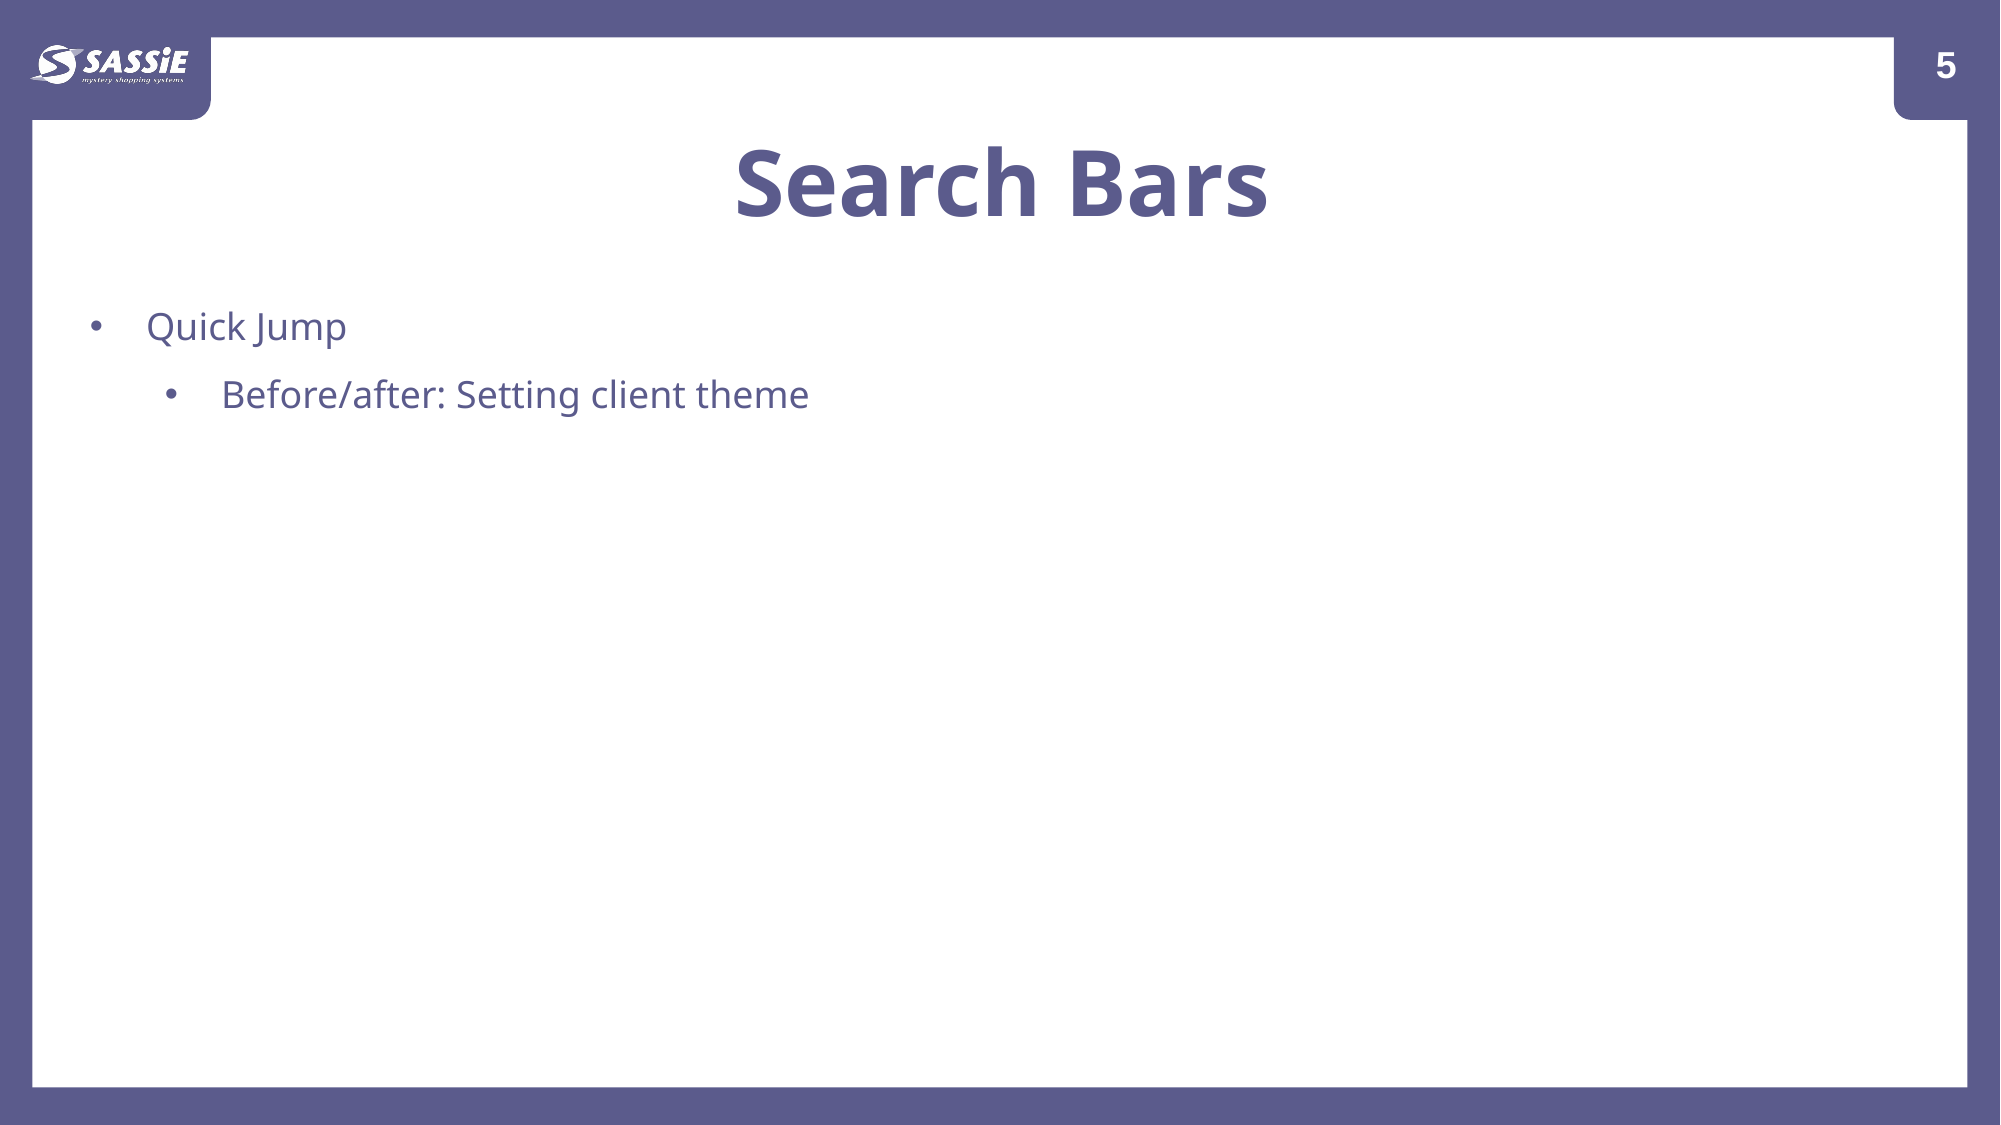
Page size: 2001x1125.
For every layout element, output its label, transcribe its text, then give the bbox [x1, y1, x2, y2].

text_box Search Bars [33, 137, 1972, 307]
slide_number 6 [1878, 29, 1972, 98]
subtitle Quick Jump Before/after: Setting client theme [75, 307, 1944, 941]
picture [30, 45, 189, 84]
